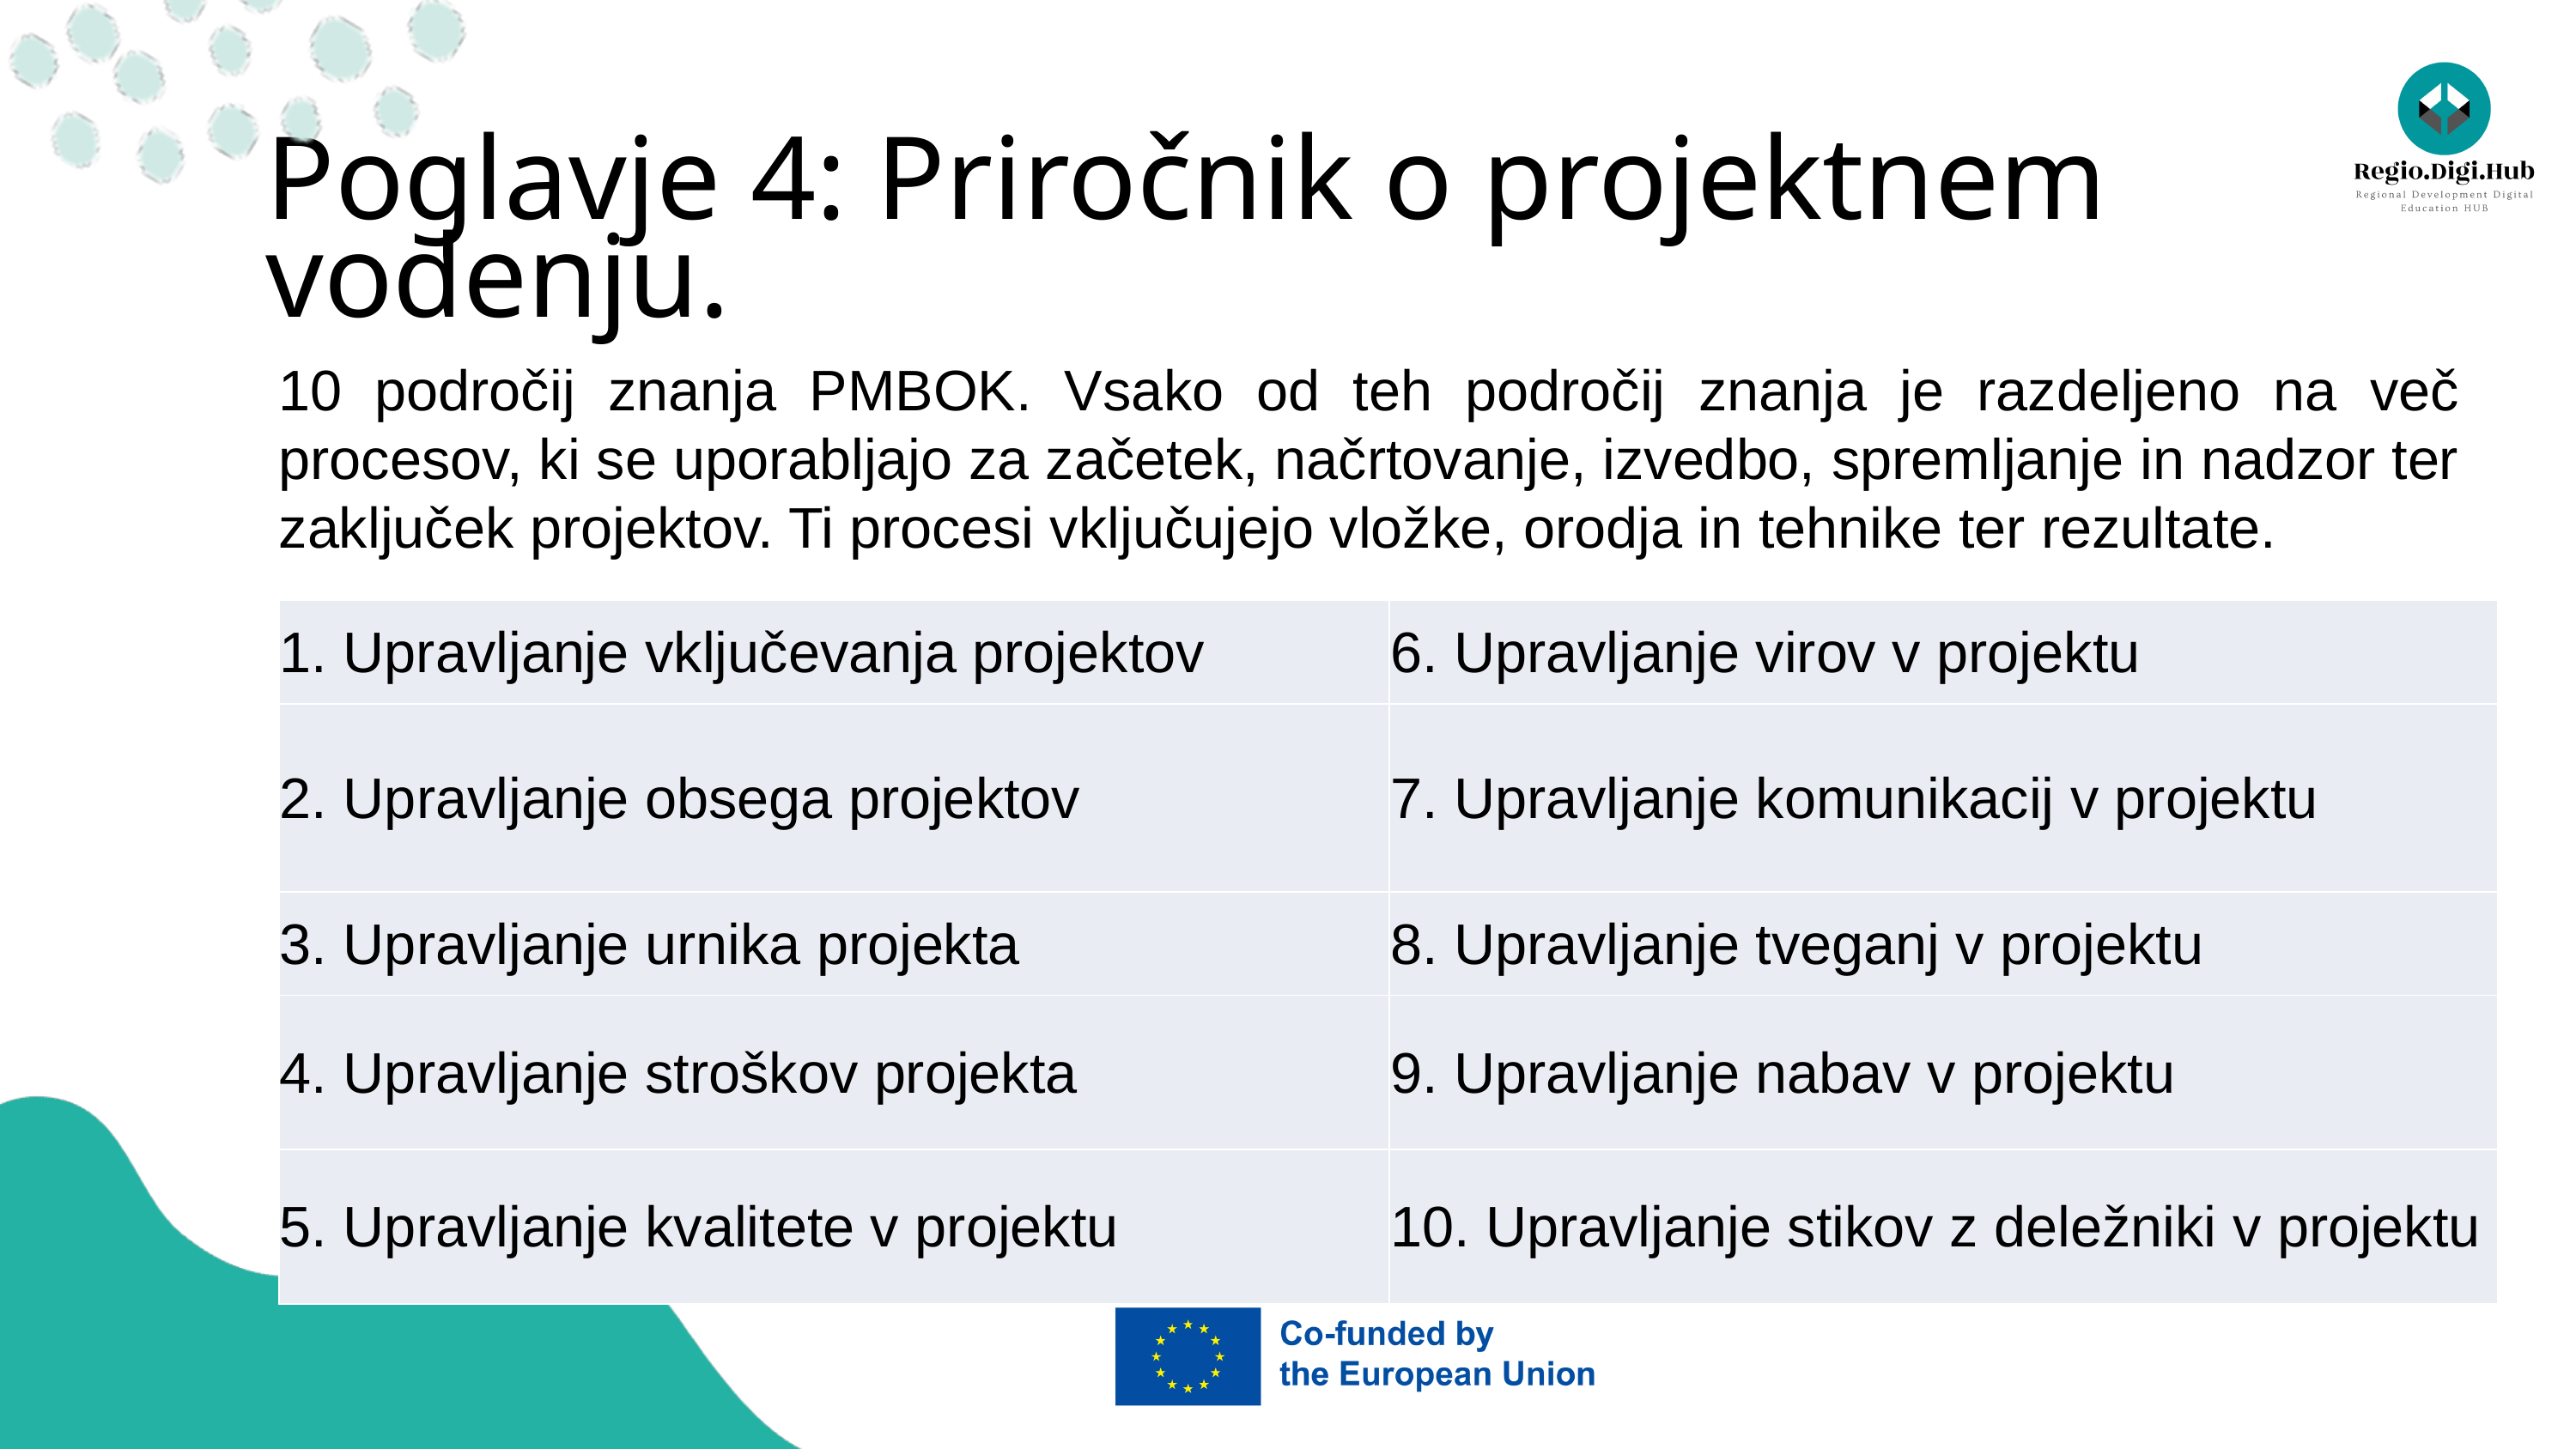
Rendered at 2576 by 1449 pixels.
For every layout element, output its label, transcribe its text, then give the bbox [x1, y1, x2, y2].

table_cell 10. Upravljanje stikov z deležniki v projektu [1390, 1150, 2497, 1303]
picture [0, 0, 489, 306]
table_header 1. Upravljanje vključevanja projektov [280, 601, 1388, 703]
text_box Poglavje 4: Priročnik o projektnem vodenju. [265, 144, 2298, 438]
table_cell 9. Upravljanje nabav v projektu [1390, 996, 2497, 1149]
table_cell 8. Upravljanje tveganj v projektu [1390, 893, 2497, 995]
picture [2312, 0, 2576, 264]
table_cell 3. Upravljanje urnika projekta [280, 893, 1388, 995]
picture [0, 994, 1631, 1449]
text_box 10 področij znanja PMBOK. Vsako od teh področij znanja je razdeljeno na več procesov, ki se uporabljajo za začetek, načrtovanje, izvedbo, spremljanje in nadzor ter zaključek projektov. Ti procesi vključujejo vložke, orodja in tehnike ter rezultate. [278, 353, 2462, 560]
table_header 6. Upravljanje virov v projektu [1390, 601, 2497, 703]
table_cell 5. Upravljanje kvalitete v projektu [968, 1150, 1388, 1303]
table_cell 2. Upravljanje obsega projektov [280, 705, 1388, 891]
table_cell 7. Upravljanje komunikacij v projektu [1390, 705, 2497, 891]
table_cell 4. Upravljanje stroškov projekta [280, 996, 1388, 1149]
